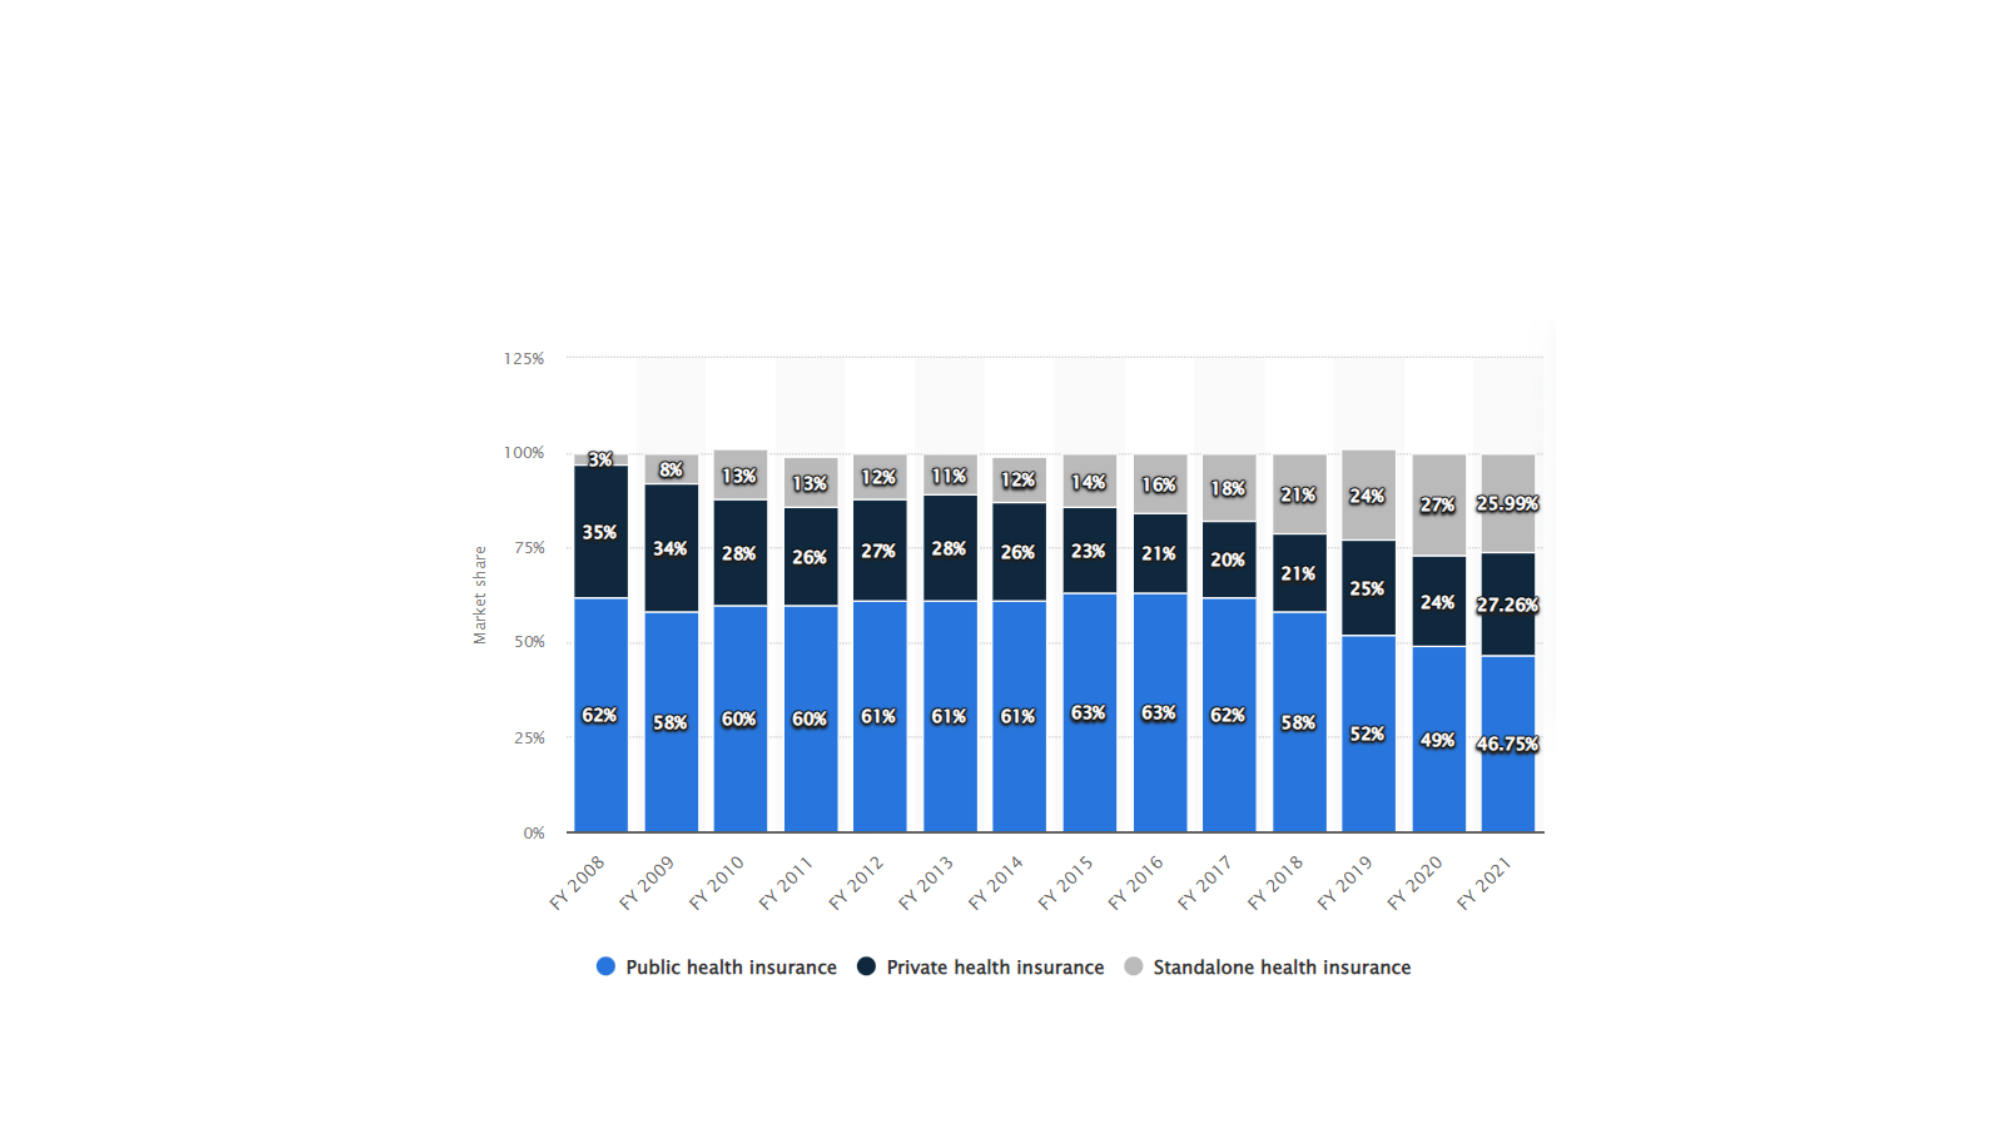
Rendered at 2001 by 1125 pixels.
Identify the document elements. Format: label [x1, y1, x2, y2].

list [444, 318, 1556, 994]
